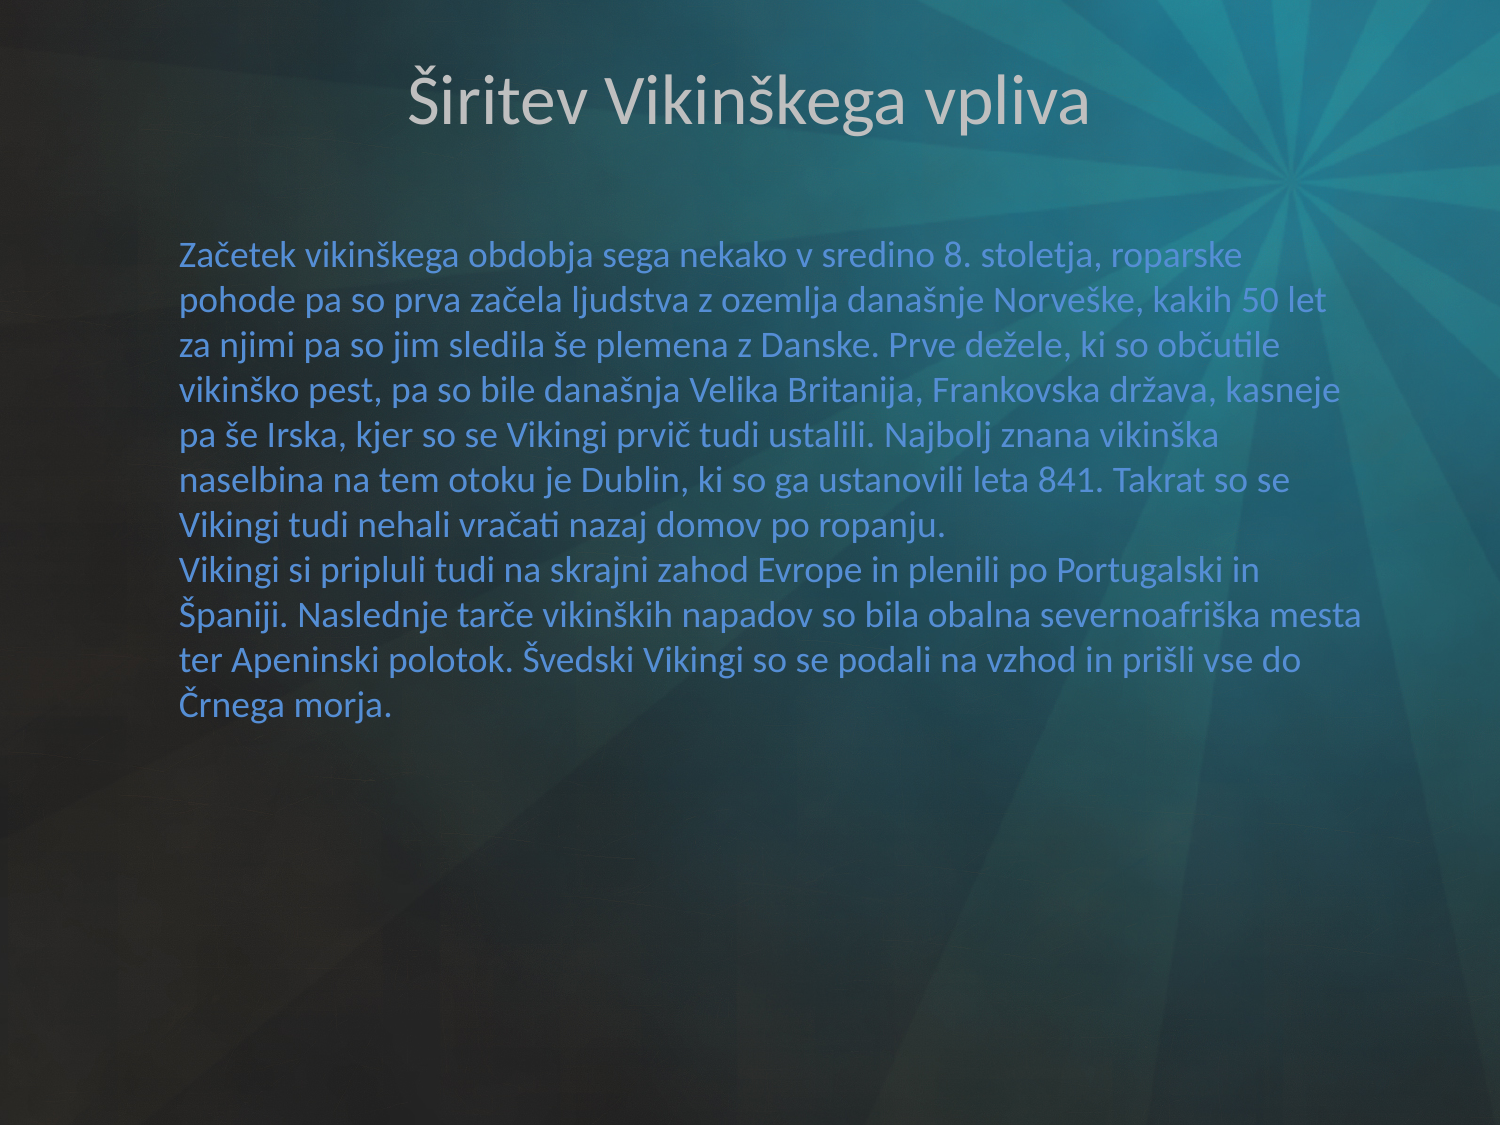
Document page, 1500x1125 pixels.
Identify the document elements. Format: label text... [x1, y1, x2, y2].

picture [0, 0, 1500, 1125]
text_box Začetek vikinškega obdobja sega nekako v sredino 8. stoletja, roparske pohode pa so prva začela ljudstva z ozemlja današnje Norveške, kakih 50 let za njimi pa so jim sledila še plemena z Danske. Prve dežele, ki so občutile vikinško pest, pa so bile današnja Velika Britanija, Frankovska država, kasneje pa še Irska, kjer so se Vikingi prvič tudi ustalili. Najbolj znana vikinška naselbina na tem otoku je Dublin, ki so ga ustanovili leta 841. Takrat so se Vikingi tudi nehali vračati nazaj domov po ropanju. Vikingi si pripluli tudi na skrajni zahod Evrope in plenili po Portugalski in Španiji. Naslednje tarče vikinških napadov so bila obalna severnoafriška mesta ter Apeninski polotok. Švedski Vikingi so se podali na vzhod in prišli vse do Črnega morja. [163, 222, 1383, 778]
title Širitev Vikinškega vpliva [75, 45, 1425, 233]
